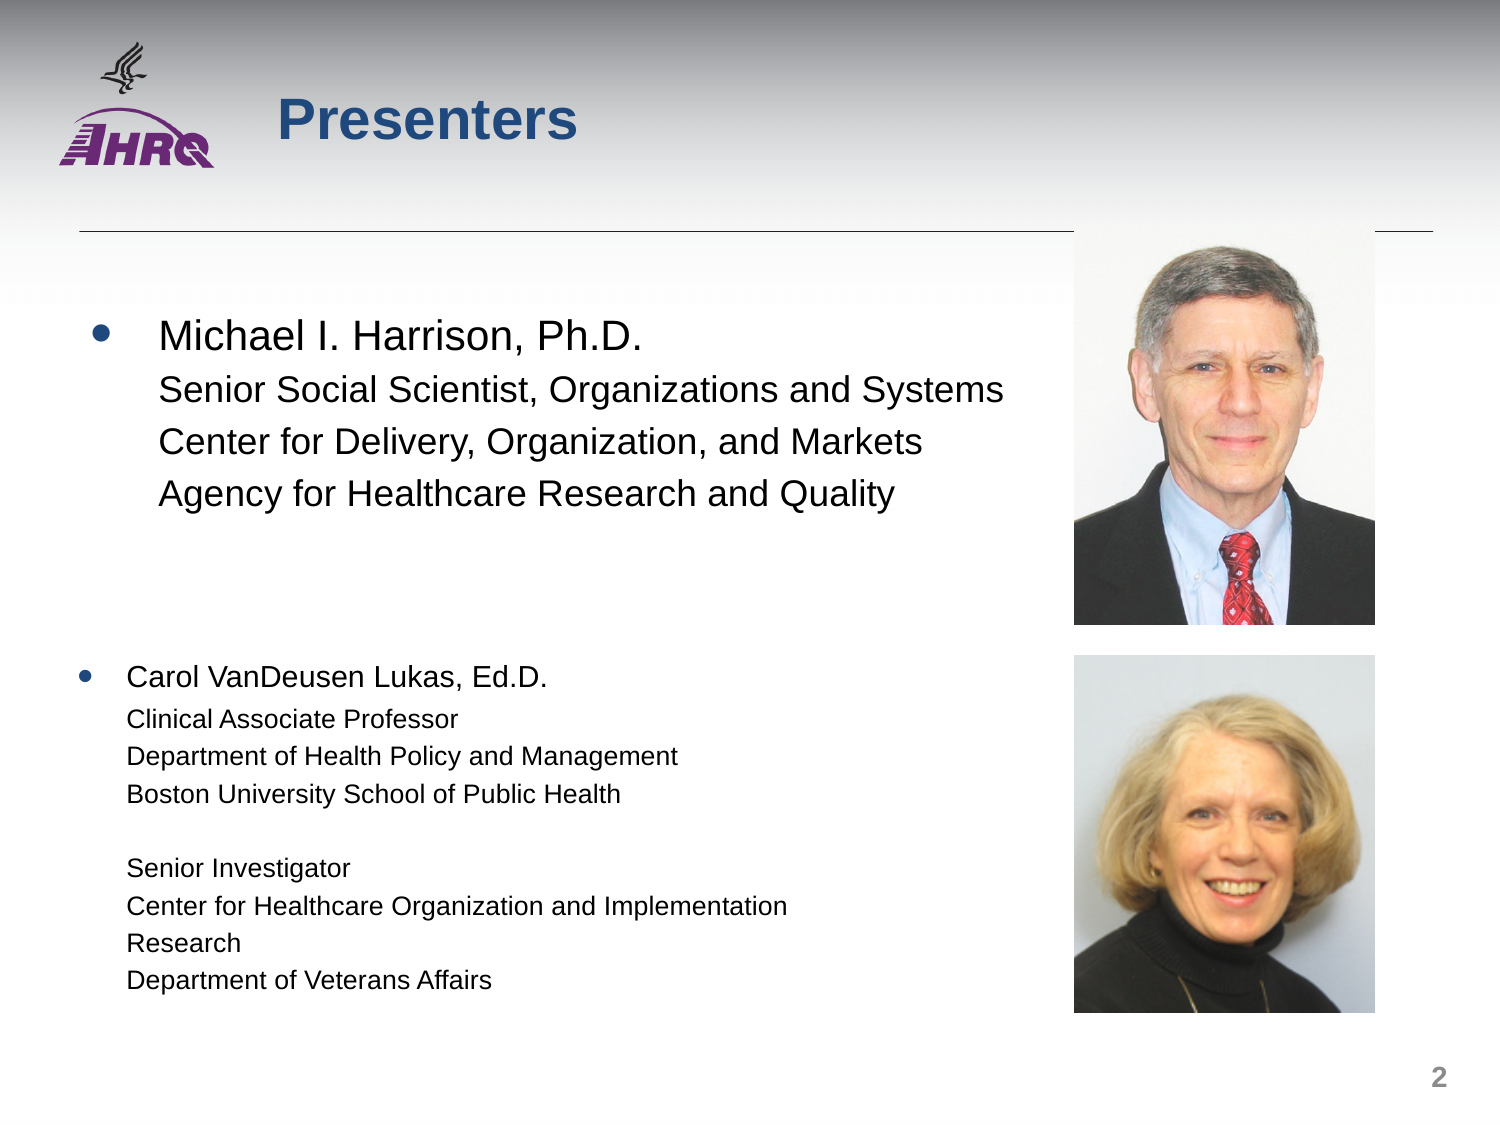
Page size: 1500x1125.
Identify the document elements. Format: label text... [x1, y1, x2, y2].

list Michael I. Harrison, Ph.D. Senior Social Scientist, Organizations and Systems Center for Delivery, Organization, and Markets Agency for Healthcare Research and Quality [75, 299, 1050, 550]
slide_number 2 [1400, 1050, 1463, 1103]
list Carol VanDeusen Lukas, Ed.D. Clinical Associate Professor Department of Health Policy and Management Boston University School of Public Health Senior Investigator Center for Healthcare Organization and Implementation Research Department of Veterans Affairs [62, 650, 1075, 1005]
picture [0, 0, 1500, 1125]
title Presenters [262, 45, 1425, 188]
